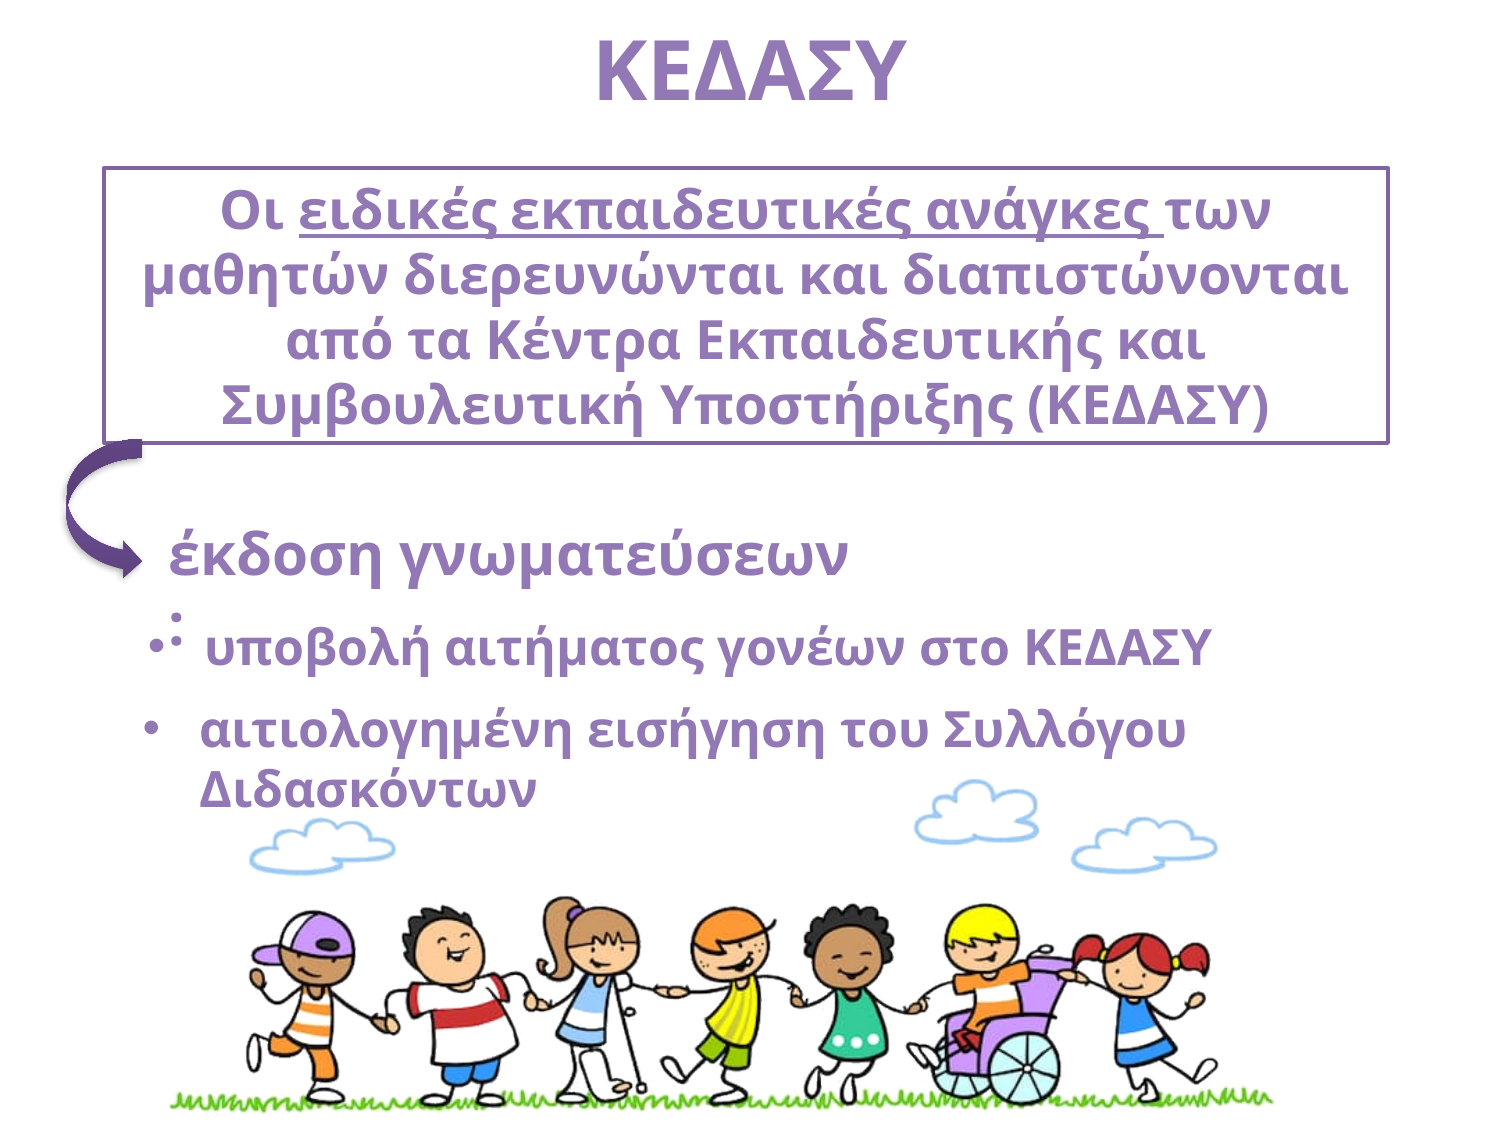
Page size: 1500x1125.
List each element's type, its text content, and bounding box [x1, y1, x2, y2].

text_box Οι ειδικές εκπαιδευτικές ανάγκες των μαθητών διερευνώνται και διαπιστώνονται από τα Κέντρα Εκπαιδευτικής και Συμβουλευτική Υποστήριξης (ΚΕΔΑΣΥ) [102, 166, 1390, 445]
text_box υποβολή αιτήματος γονέων στο ΚΕΔΑΣΥ [132, 607, 1263, 683]
picture [157, 765, 1287, 1125]
text_box αιτιολογημένη εισήγηση του Συλλόγου Διδασκόντων [127, 690, 1412, 826]
text_box έκδοση γνωματεύσεων : [153, 509, 874, 607]
text_box ΚΕΔΑΣΥ [0, 9, 1500, 125]
text_box [66, 438, 142, 579]
